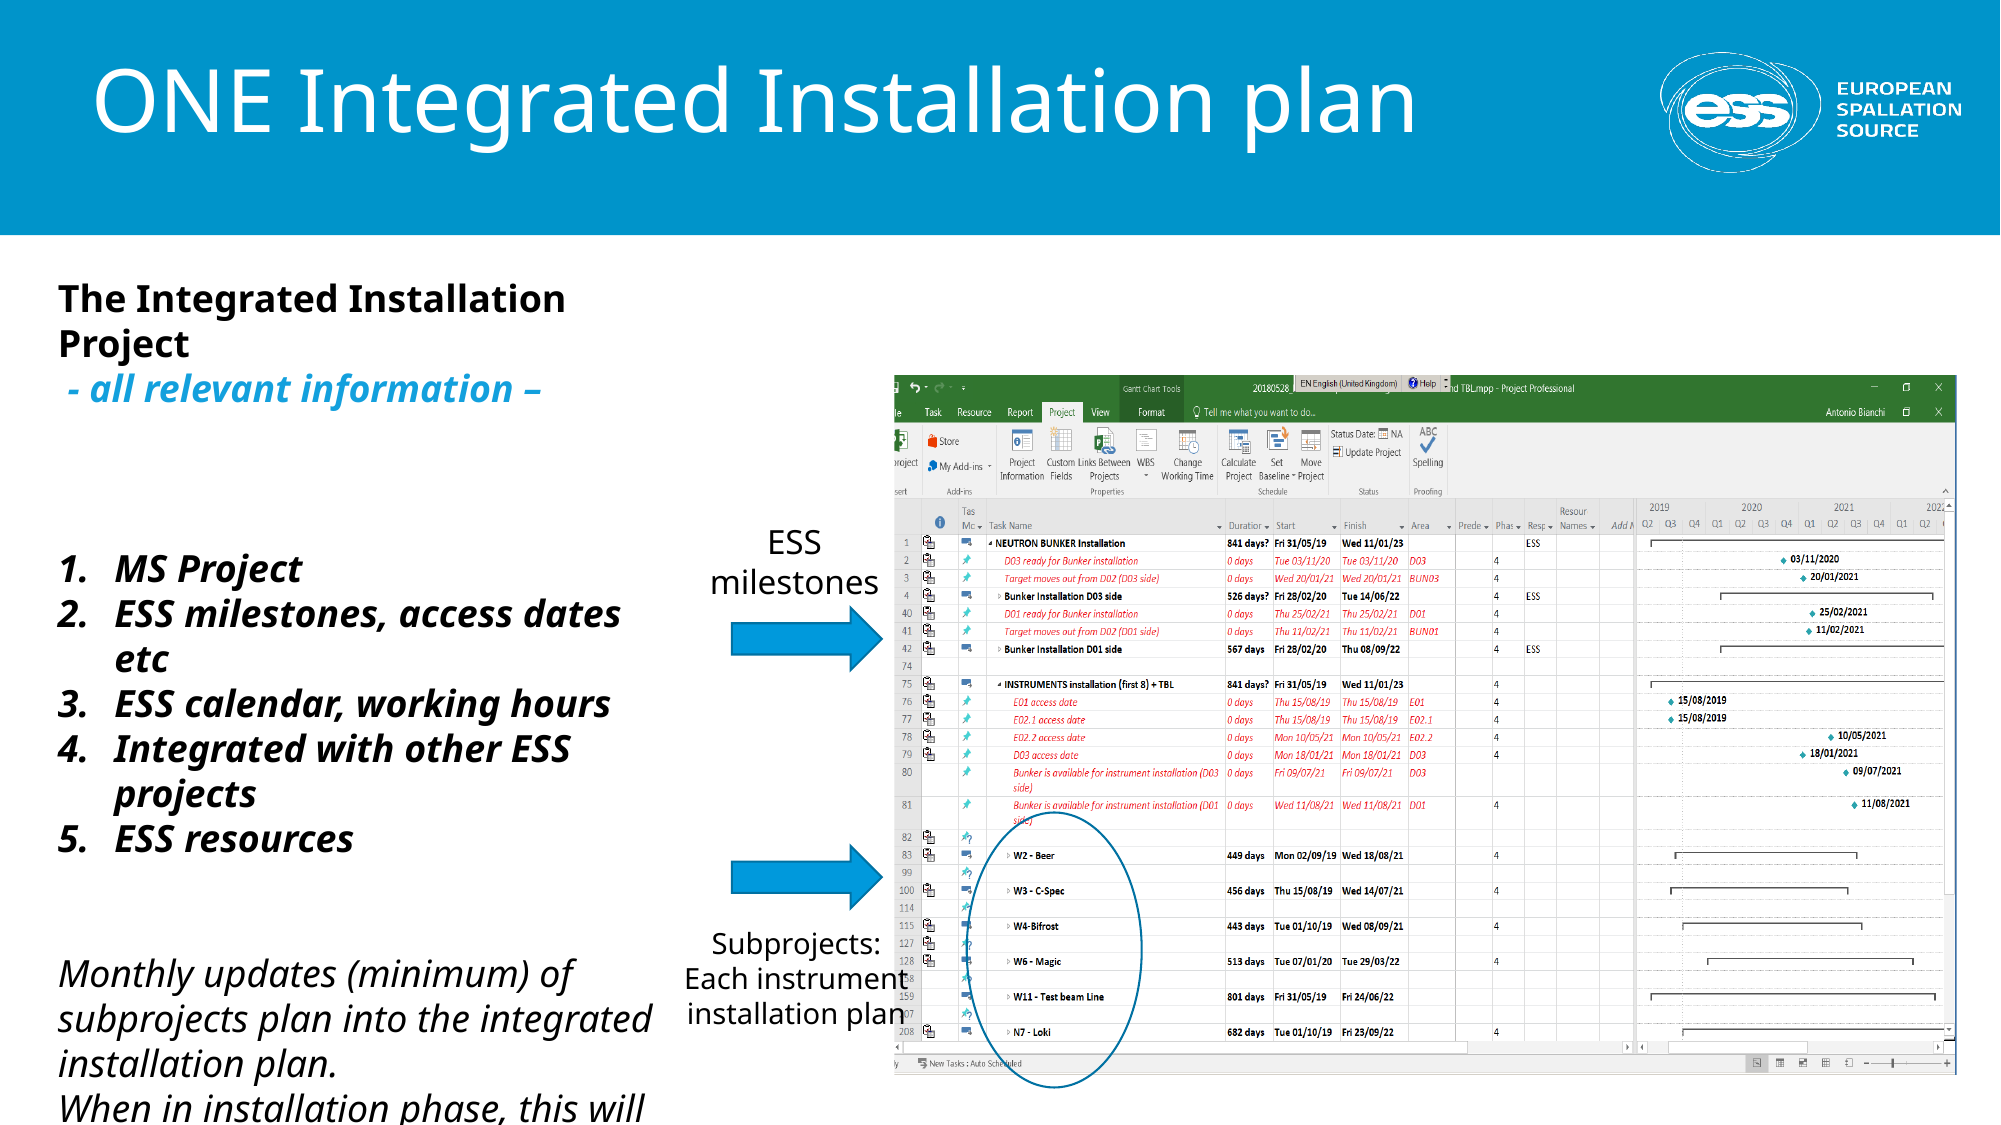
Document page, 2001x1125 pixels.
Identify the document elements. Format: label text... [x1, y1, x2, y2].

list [894, 374, 1957, 1075]
picture [1867, 83, 1875, 94]
text_box ESS milestones [681, 513, 894, 609]
text_box Subprojects: Each instrument installation plan [652, 917, 894, 1038]
picture [1839, 83, 1847, 94]
picture [1851, 104, 1858, 115]
picture [1866, 125, 1870, 136]
picture [1949, 104, 1954, 115]
picture [1882, 125, 1892, 136]
picture [1685, 94, 1789, 127]
picture [1938, 83, 1943, 94]
picture [1914, 104, 1925, 115]
picture [1884, 83, 1893, 92]
picture [1897, 83, 1904, 94]
picture [1838, 125, 1847, 131]
picture [1954, 104, 1960, 115]
picture [1879, 104, 1886, 115]
title ONE Integrated Installation plan [76, 49, 1497, 175]
picture [1923, 83, 1933, 94]
picture [1864, 104, 1875, 115]
picture [1946, 83, 1950, 94]
picture [1873, 125, 1877, 136]
picture [1881, 84, 1885, 94]
text_box [730, 843, 884, 911]
text_box The Integrated Installation Project - all relevant information – MS Project ESS milestones, access dates etc ESS calendar, working hours Integrated with other ESS projects ESS resources Monthly updates (minimum) of subprojects plan into the integrated installation plan. When in installation phase, this will be required on a weekly/daily basis. [43, 267, 669, 1125]
text_box [730, 609, 884, 673]
picture [1895, 125, 1905, 136]
text_box [1016, 1075, 1093, 1089]
picture [1890, 104, 1898, 115]
picture [1911, 83, 1920, 94]
picture [1901, 104, 1912, 115]
picture [1909, 125, 1918, 136]
